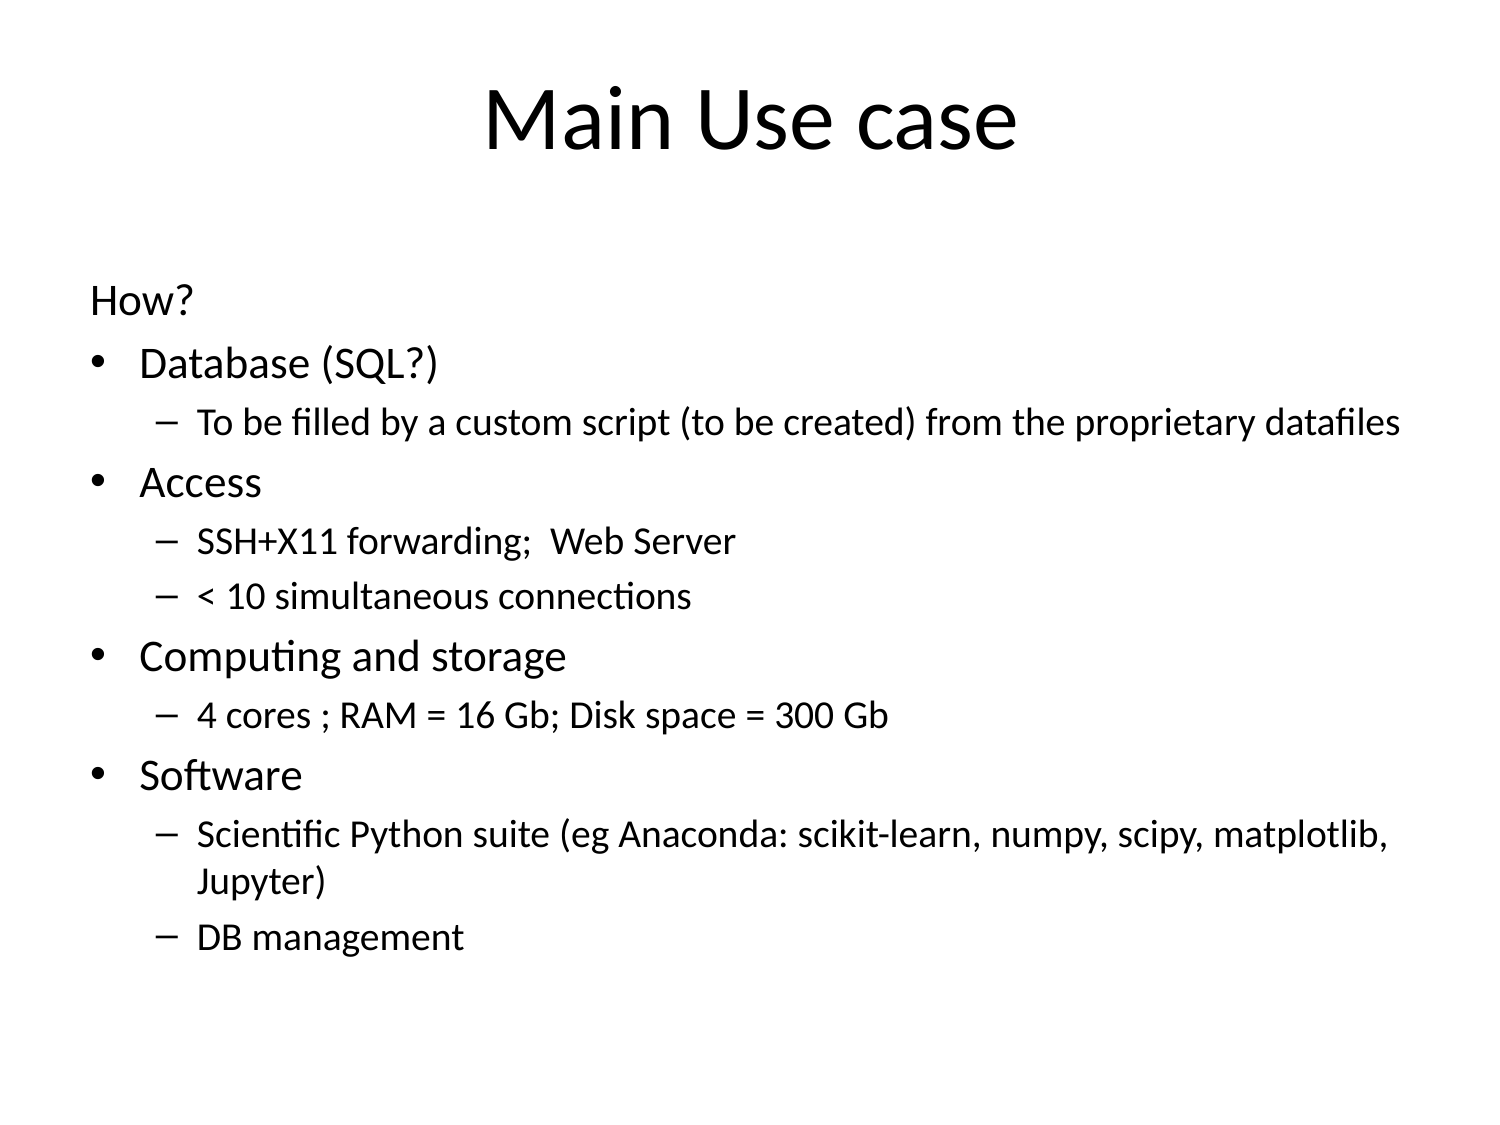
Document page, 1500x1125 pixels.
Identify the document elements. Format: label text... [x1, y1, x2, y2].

title Main Use case [76, 19, 1427, 207]
list How? Database (SQL?) To be filled by a custom script (to be created) from the proprietary datafiles Access SSH+X11 forwarding; Web Server < 10 simultaneous connections Computing and storage 4 cores ; RAM = 16 Gb; Disk space = 300 Gb Software Scientific Python suite (eg Anaconda: scikit-learn, numpy, scipy, matplotlib, Jupyter) DB management [75, 262, 1425, 1005]
